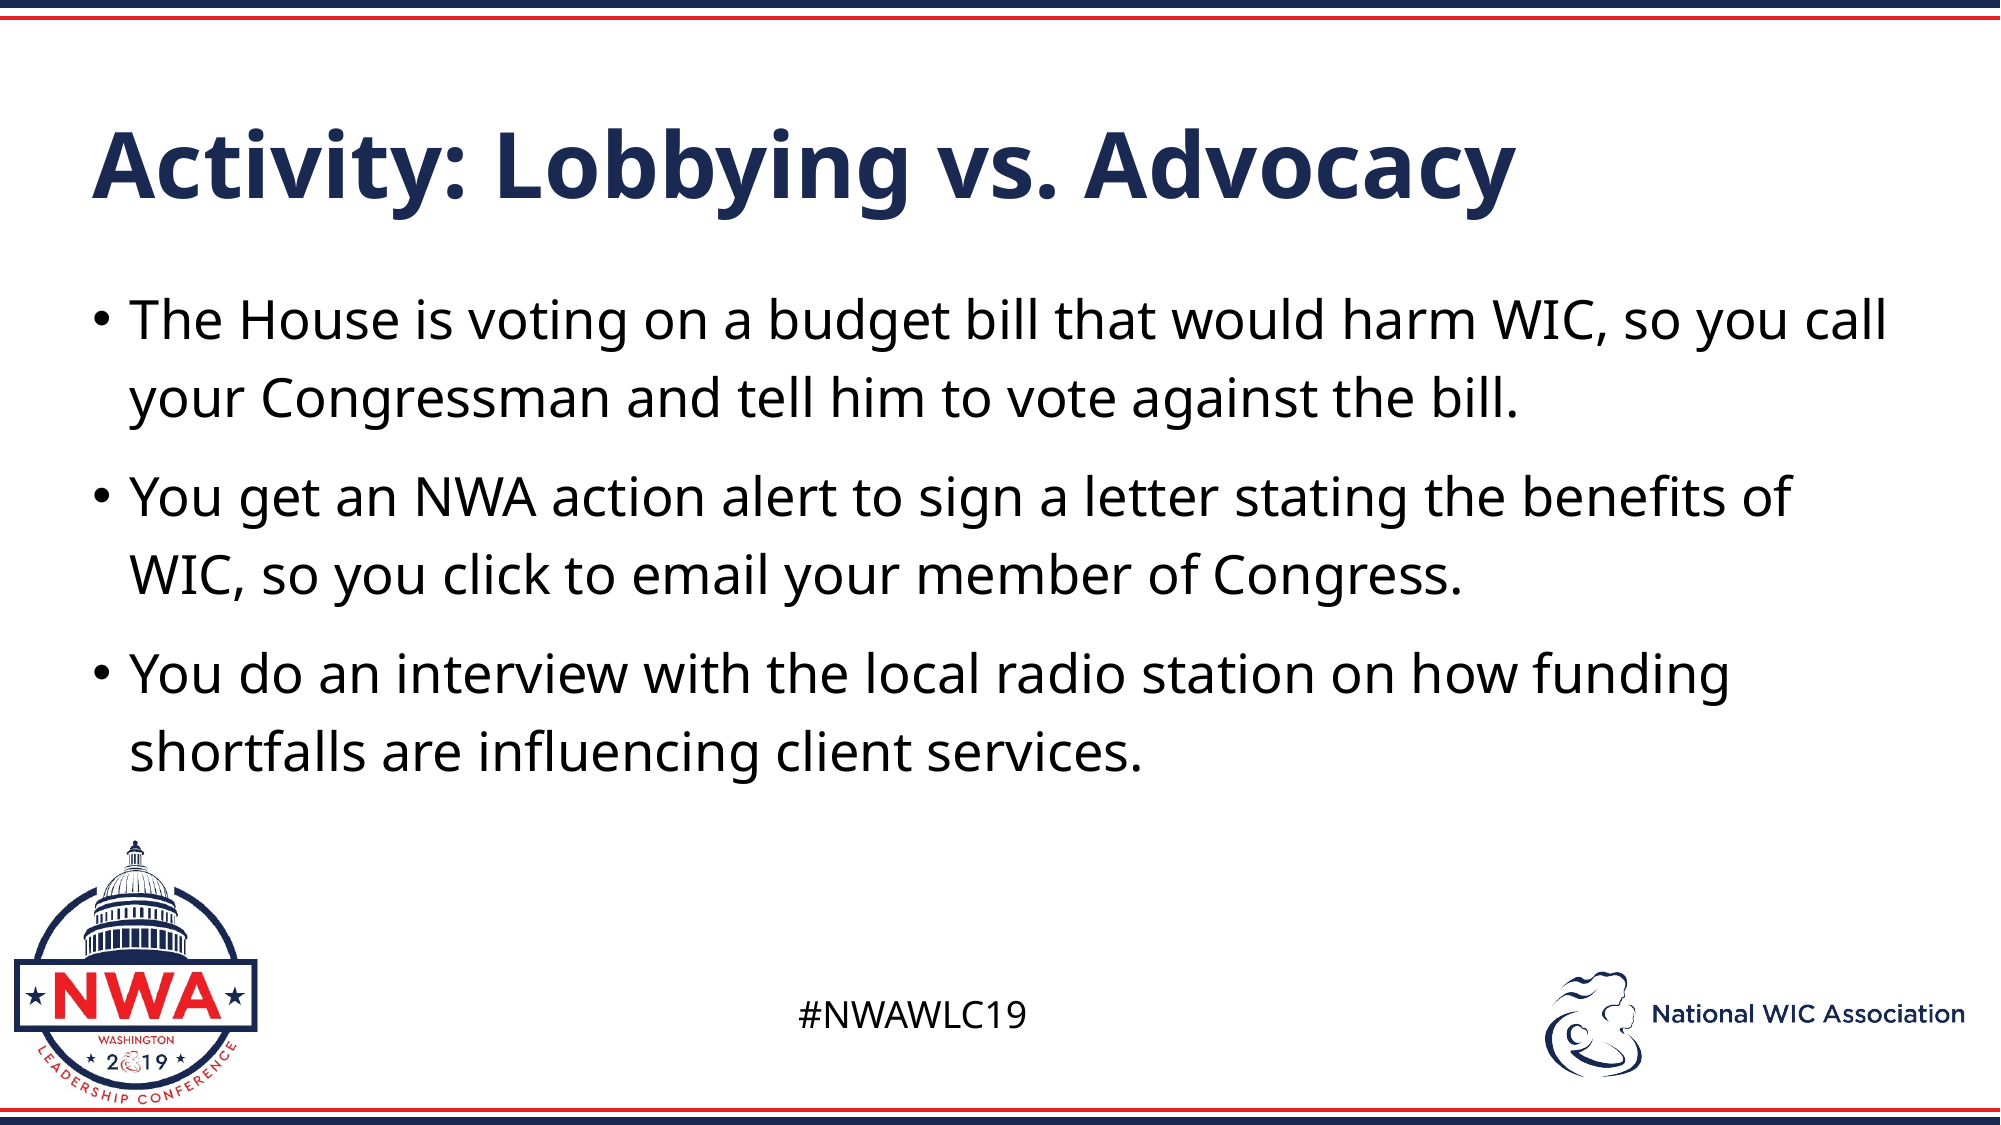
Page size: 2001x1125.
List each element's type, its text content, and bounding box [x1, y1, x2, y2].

picture [7, 836, 263, 1108]
text_box The House is voting on a budget bill that would harm WIC, so you call your Congressman and tell him to vote against the bill. You get an NWA action alert to sign a letter stating the benefits of WIC, so you click to email your member of Congress. You do an interview with the local radio station on how funding shortfalls are influencing client services. [77, 265, 1925, 781]
picture [1543, 961, 1969, 1084]
text_box Activity: Lobbying vs. Advocacy [77, 72, 1950, 265]
